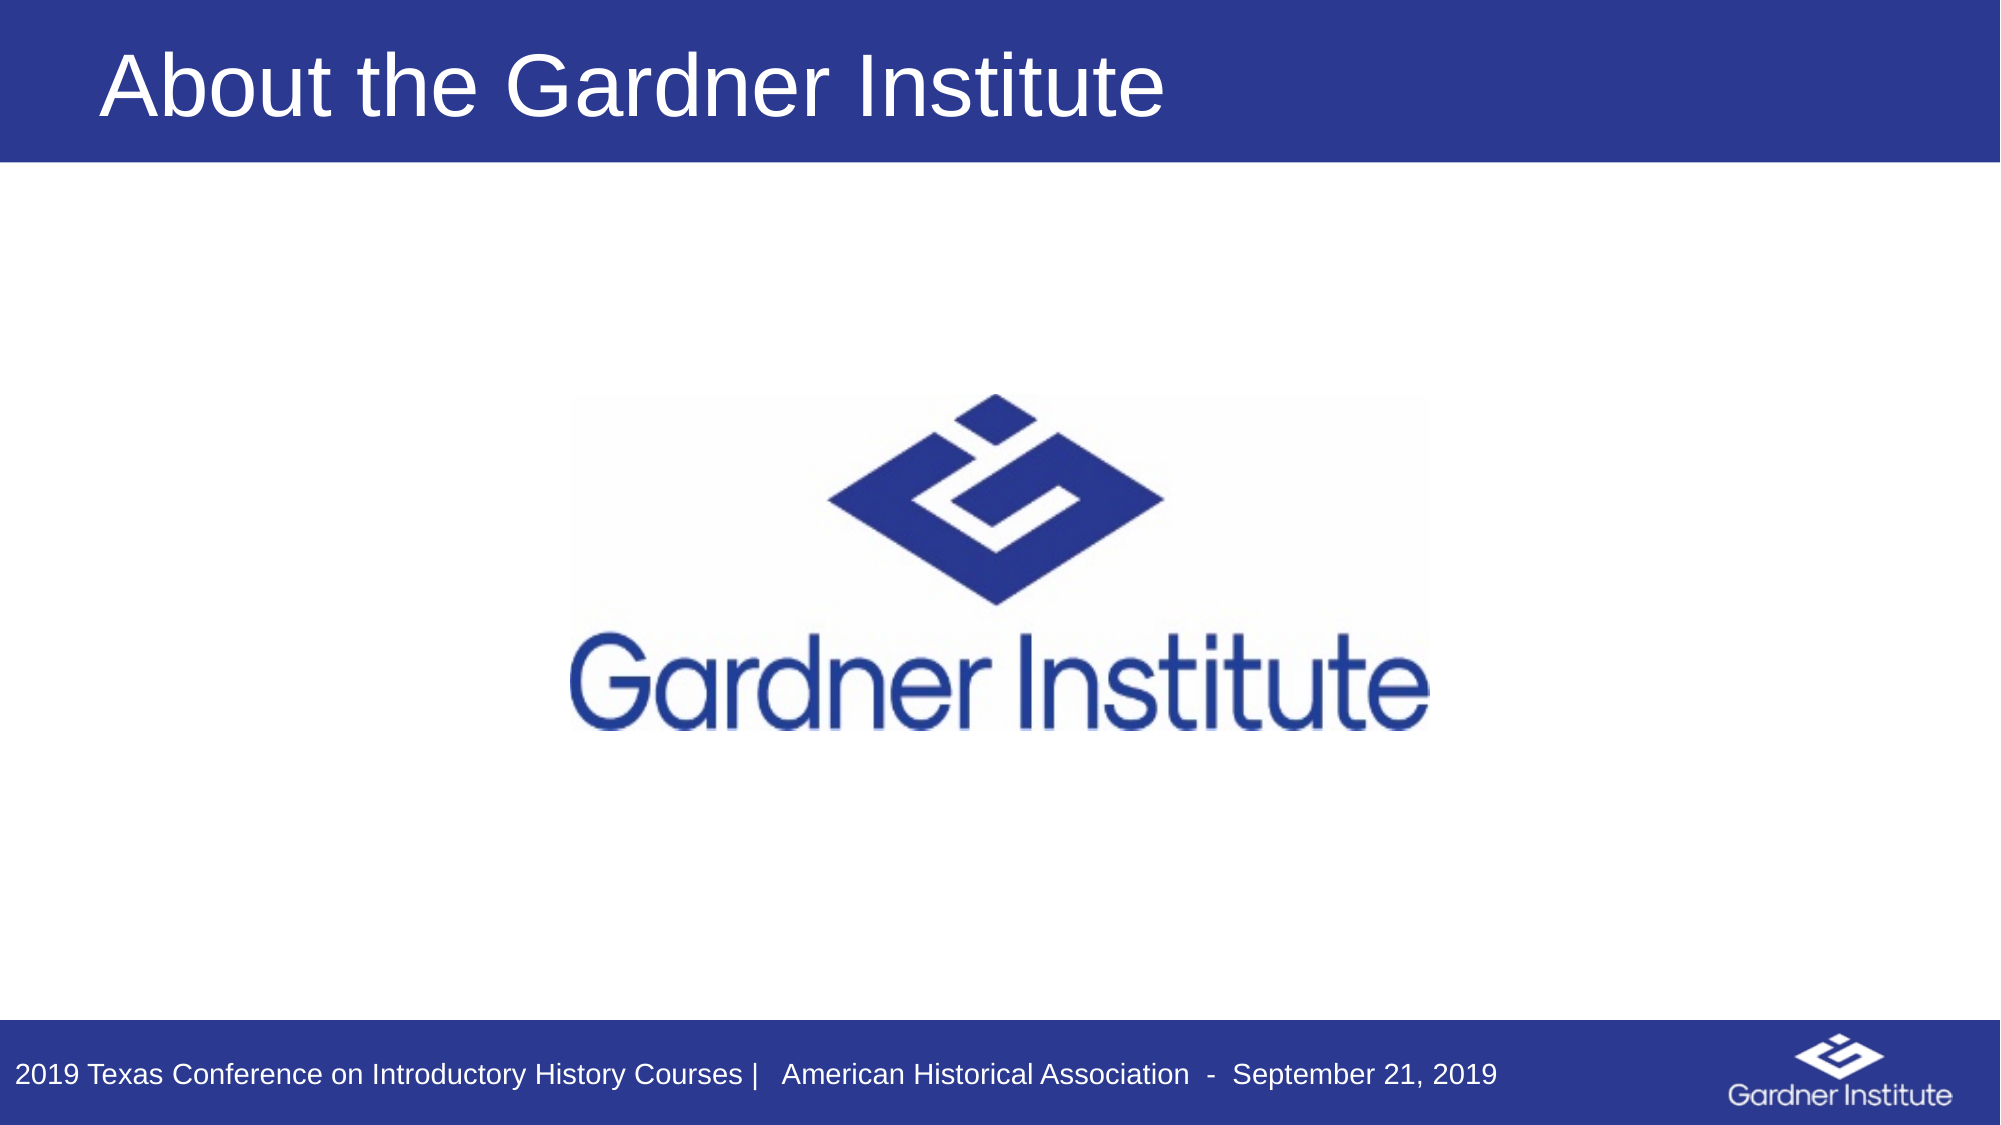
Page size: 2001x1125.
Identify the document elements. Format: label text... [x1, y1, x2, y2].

title About the Gardner Institute [0, 0, 2000, 163]
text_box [0, 1019, 2000, 1125]
picture [570, 394, 1430, 731]
